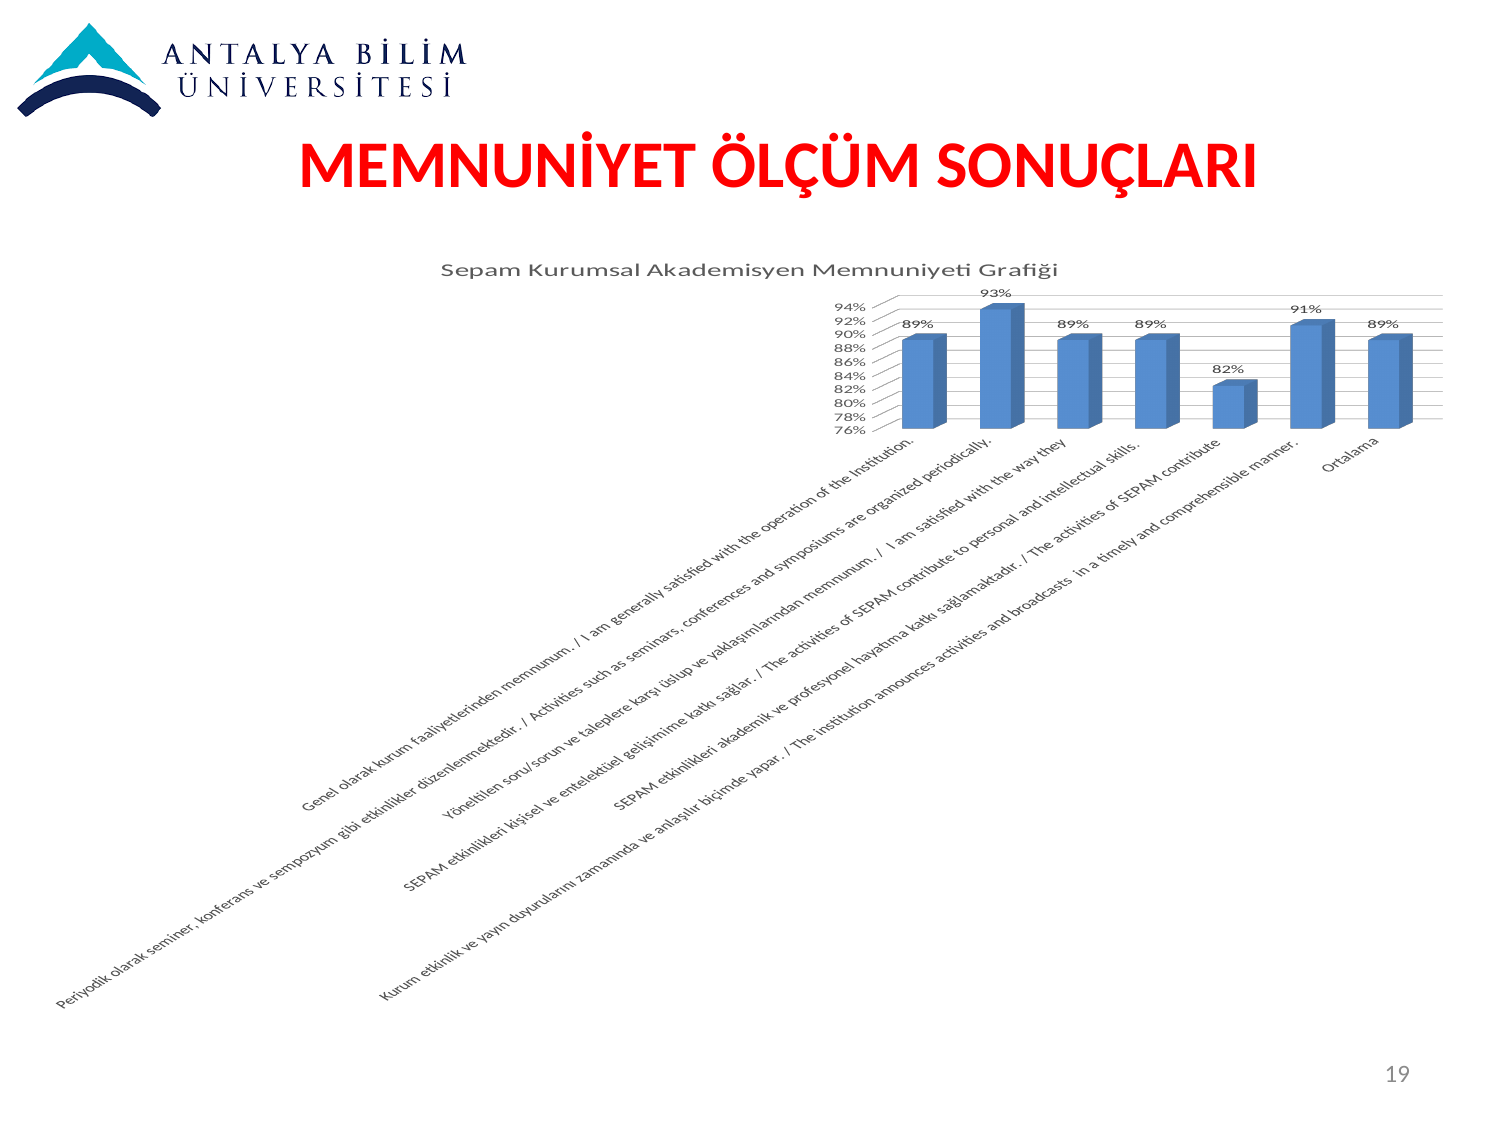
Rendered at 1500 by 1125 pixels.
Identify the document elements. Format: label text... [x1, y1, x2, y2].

picture [17, 21, 467, 117]
text_box MEMNUNİYET ÖLÇÜM SONUÇLARI [112, 113, 1447, 209]
chart [17, 243, 1483, 1012]
slide_number 19 [1074, 1042, 1425, 1103]
